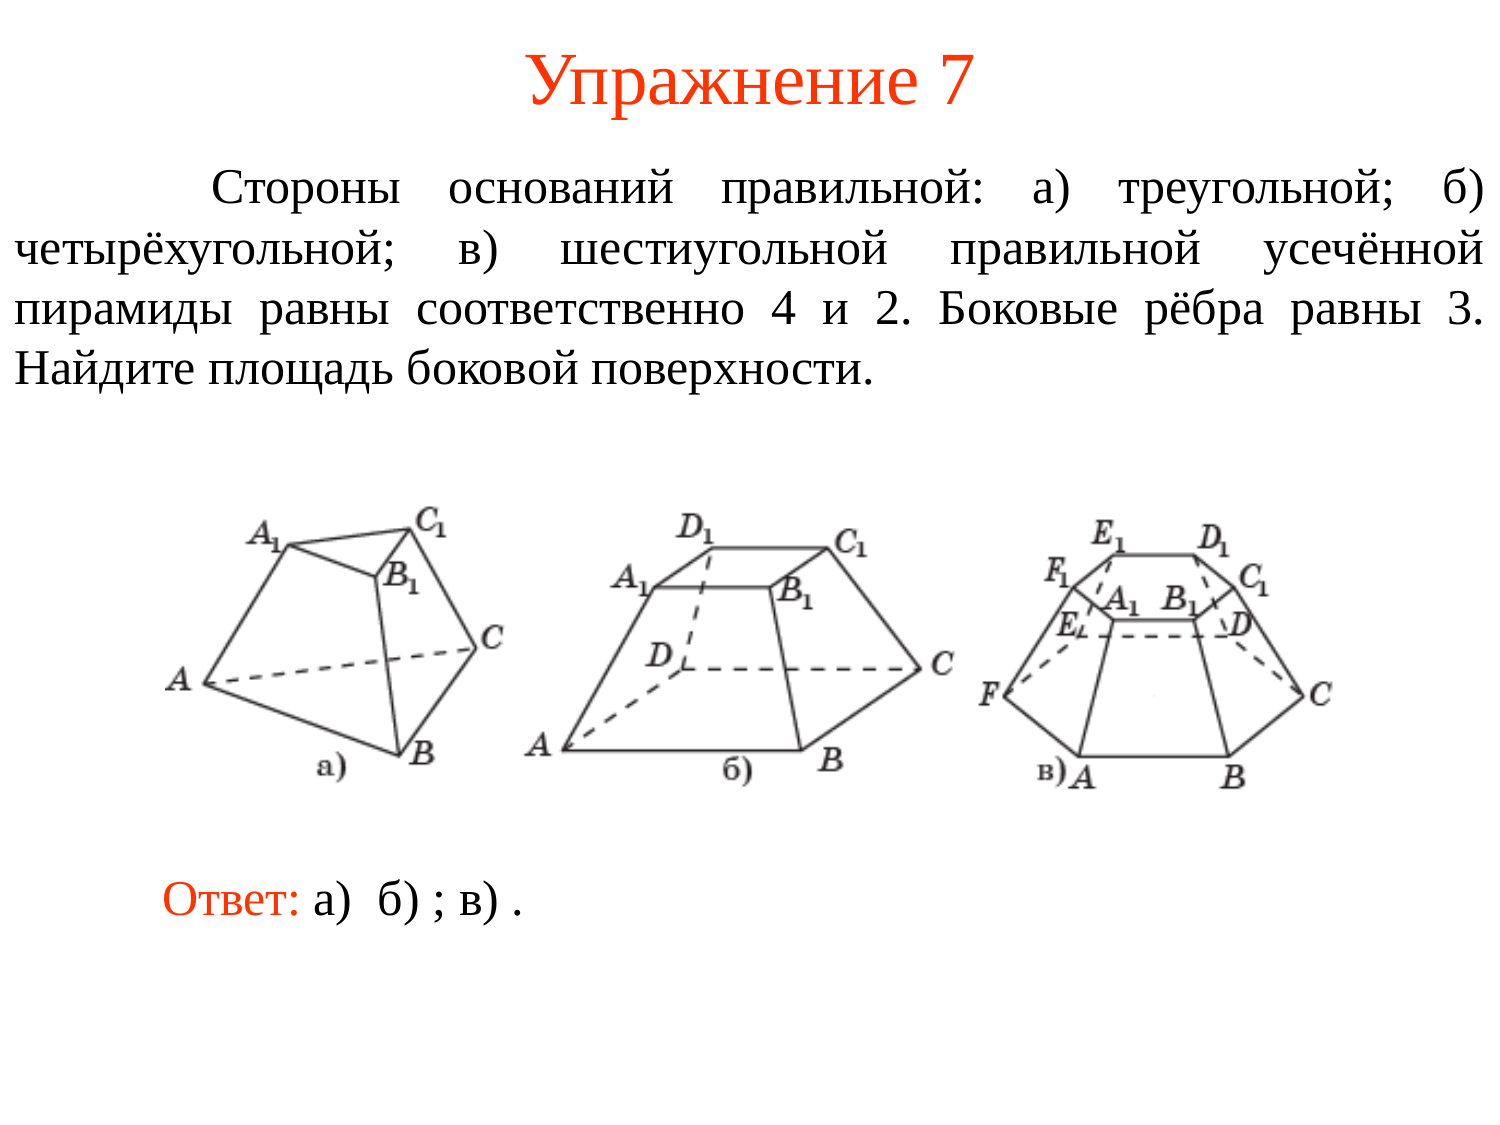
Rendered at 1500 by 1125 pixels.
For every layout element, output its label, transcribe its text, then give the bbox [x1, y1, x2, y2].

picture [165, 503, 1335, 798]
text_box Стороны оснований правильной: а) треугольной; б) четырёхугольной; в) шестиугольной правильной усечённой пирамиды равны соответственно 4 и 2. Боковые рёбра равны 3. Найдите площадь боковой поверхности. [0, 137, 1500, 403]
title Упражнение 7 [112, 24, 1388, 125]
